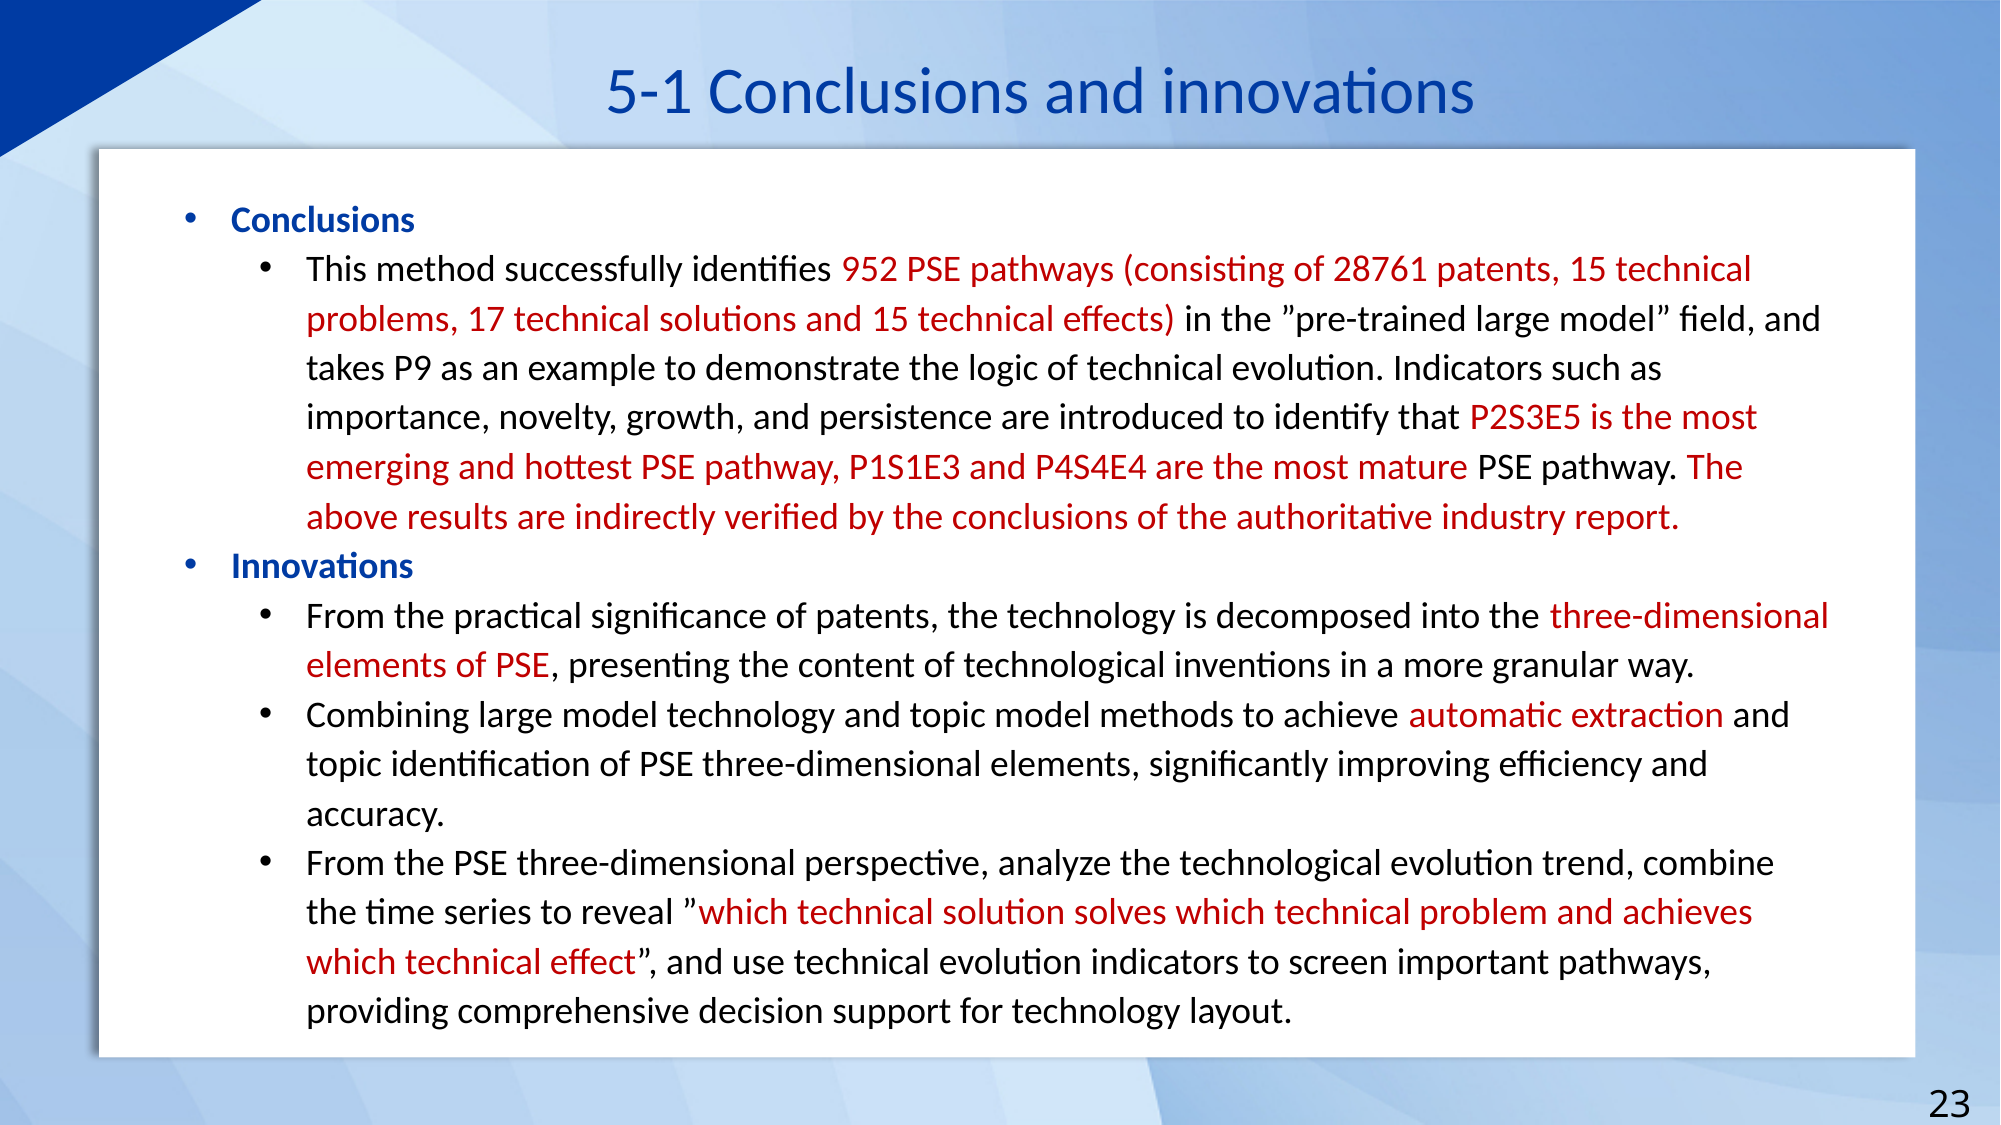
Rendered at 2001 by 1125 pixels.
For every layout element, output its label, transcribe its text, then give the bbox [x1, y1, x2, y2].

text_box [0, 0, 316, 169]
picture [0, 0, 2000, 1125]
text_box 5-1 Conclusions and innovations [590, 39, 1501, 135]
text_box Conclusions This method successfully identifies 952 PSE pathways (consisting of 28761 patents, 15 technical problems, 17 technical solutions and 15 technical effects) in the ”pre-trained large model” field, and takes P9 as an example to demonstrate the logic of technical evolution. Indicators such as importance, novelty, growth, and persistence are introduced to identify that P2S3E5 is the most emerging and hottest PSE pathway, P1S1E3 and P4S4E4 are the most mature PSE pathway. The above results are indirectly verified by the conclusions of the authoritative industry report. Innovations From the practical significance of patents, the technology is decomposed into the three-dimensional elements of PSE, presenting the content of technological inventions in a more granular way. Combining large model technology and topic model methods to achieve automatic extraction and topic identification of PSE three-dimensional elements, significantly improving efficiency and accuracy. From the PSE three-dimensional perspective, analyze the technological evolution trend, combine the time series to reveal ”which technical solution solves which technical problem and achieves which technical effect”, and use technical evolution indicators to screen important pathways, providing comprehensive decision support for technology layout. [172, 175, 1842, 1032]
text_box [97, 147, 1917, 1059]
